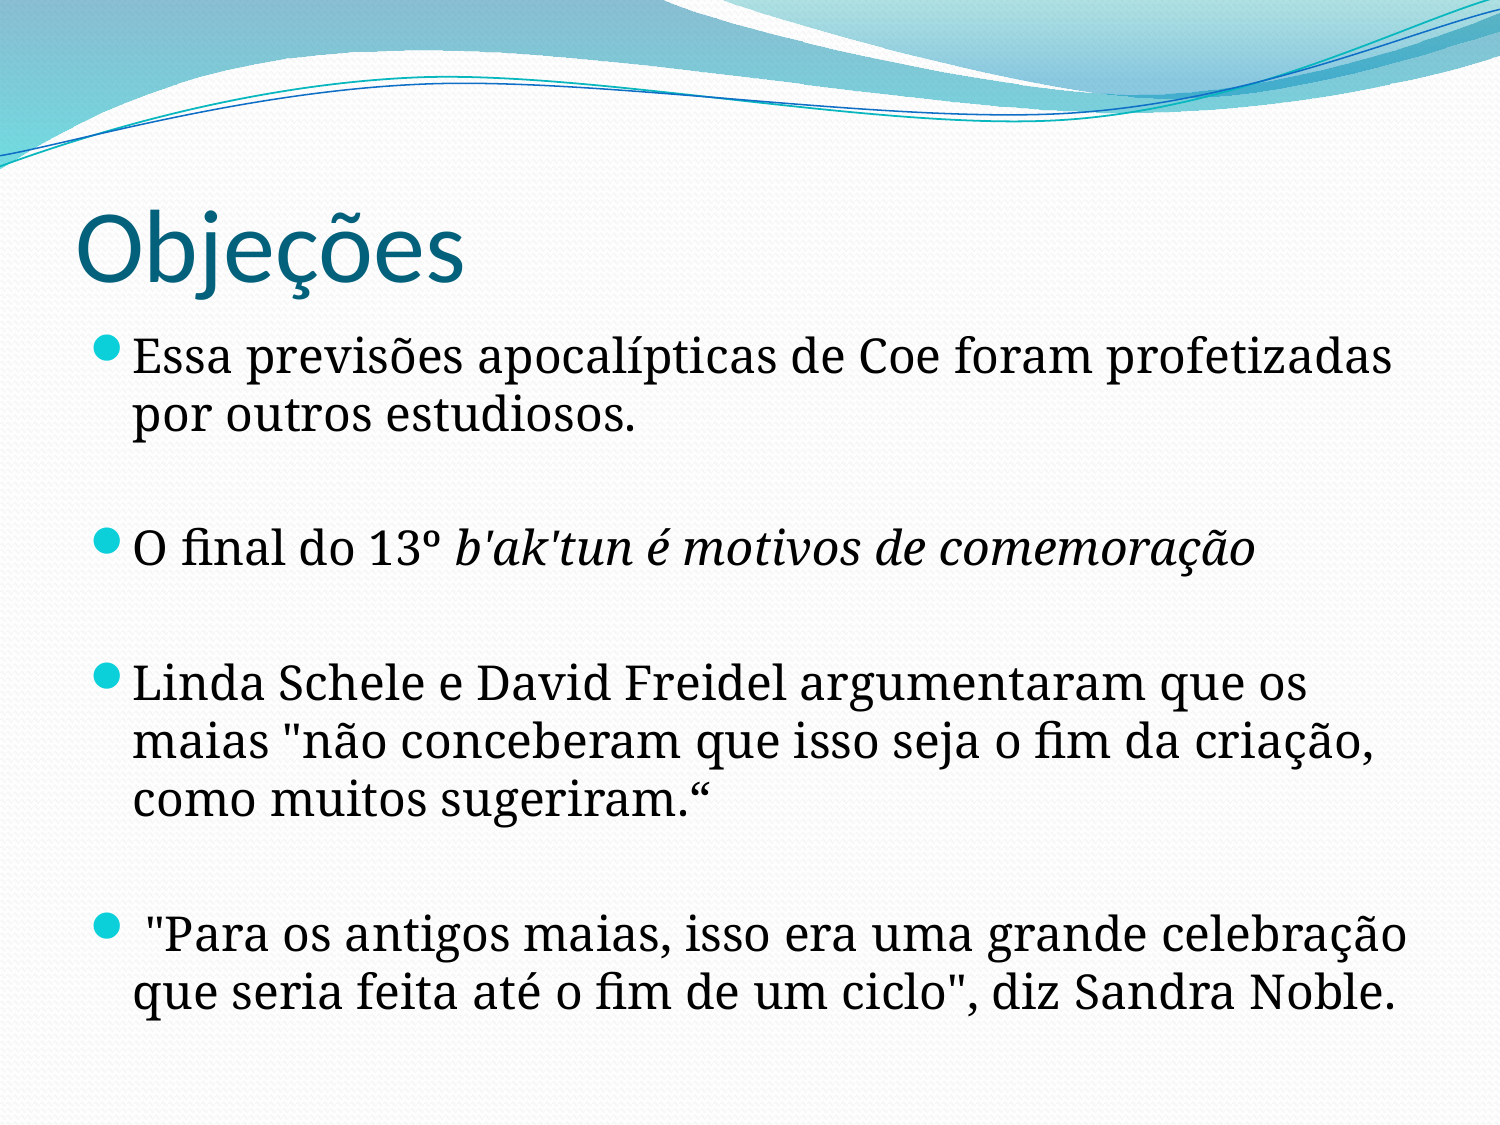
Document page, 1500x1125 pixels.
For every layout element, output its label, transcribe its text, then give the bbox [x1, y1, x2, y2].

list Essa previsões apocalípticas de Coe foram profetizadas por outros estudiosos. O final do 13º b'ak'tun é motivos de comemoração Linda Schele e David Freidel argumentaram que os maias "não conceberam que isso seja o fim da criação, como muitos sugeriram.“ "Para os antigos maias, isso era uma grande celebração que seria feita até o fim de um ciclo", diz Sandra Noble. [75, 317, 1425, 1038]
title Objeções [75, 115, 1425, 303]
